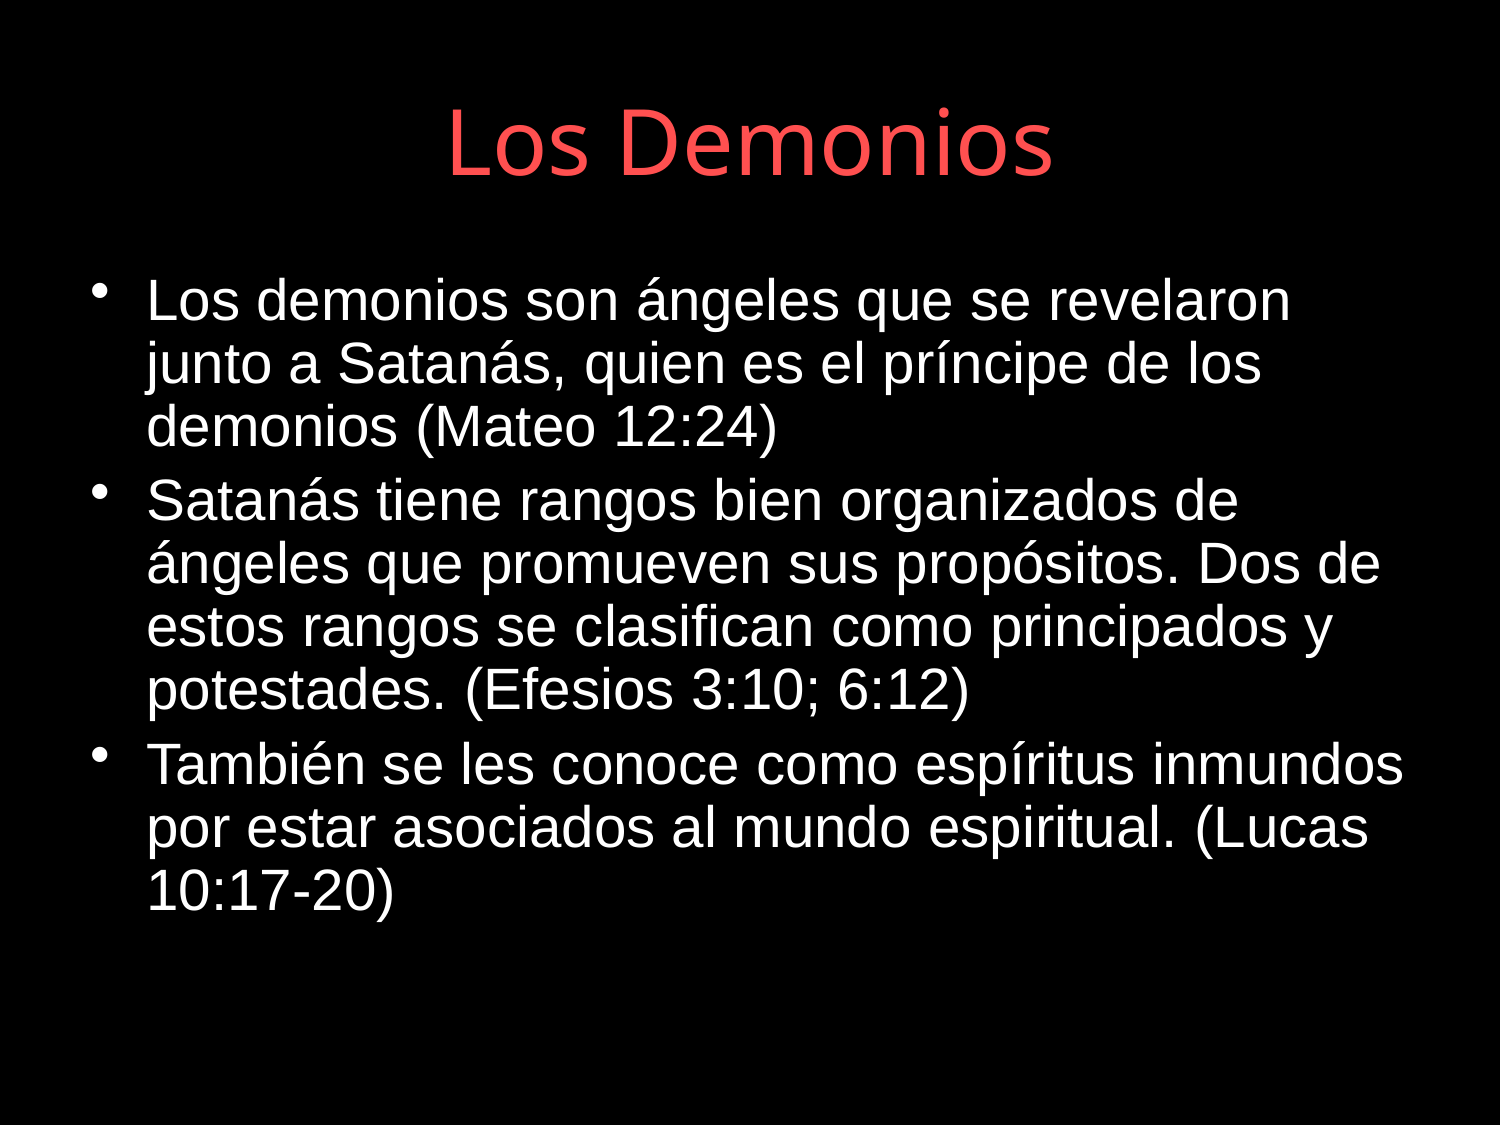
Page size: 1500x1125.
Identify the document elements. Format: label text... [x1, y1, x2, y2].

list Los demonios son ángeles que se revelaron junto a Satanás, quien es el príncipe de los demonios (Mateo 12:24) Satanás tiene rangos bien organizados de ángeles que promueven sus propósitos. Dos de estos rangos se clasifican como principados y potestades. (Efesios 3:10; 6:12) También se les conoce como espíritus inmundos por estar asociados al mundo espiritual. (Lucas 10:17-20) [75, 262, 1425, 1005]
title Los Demonios [75, 45, 1425, 233]
